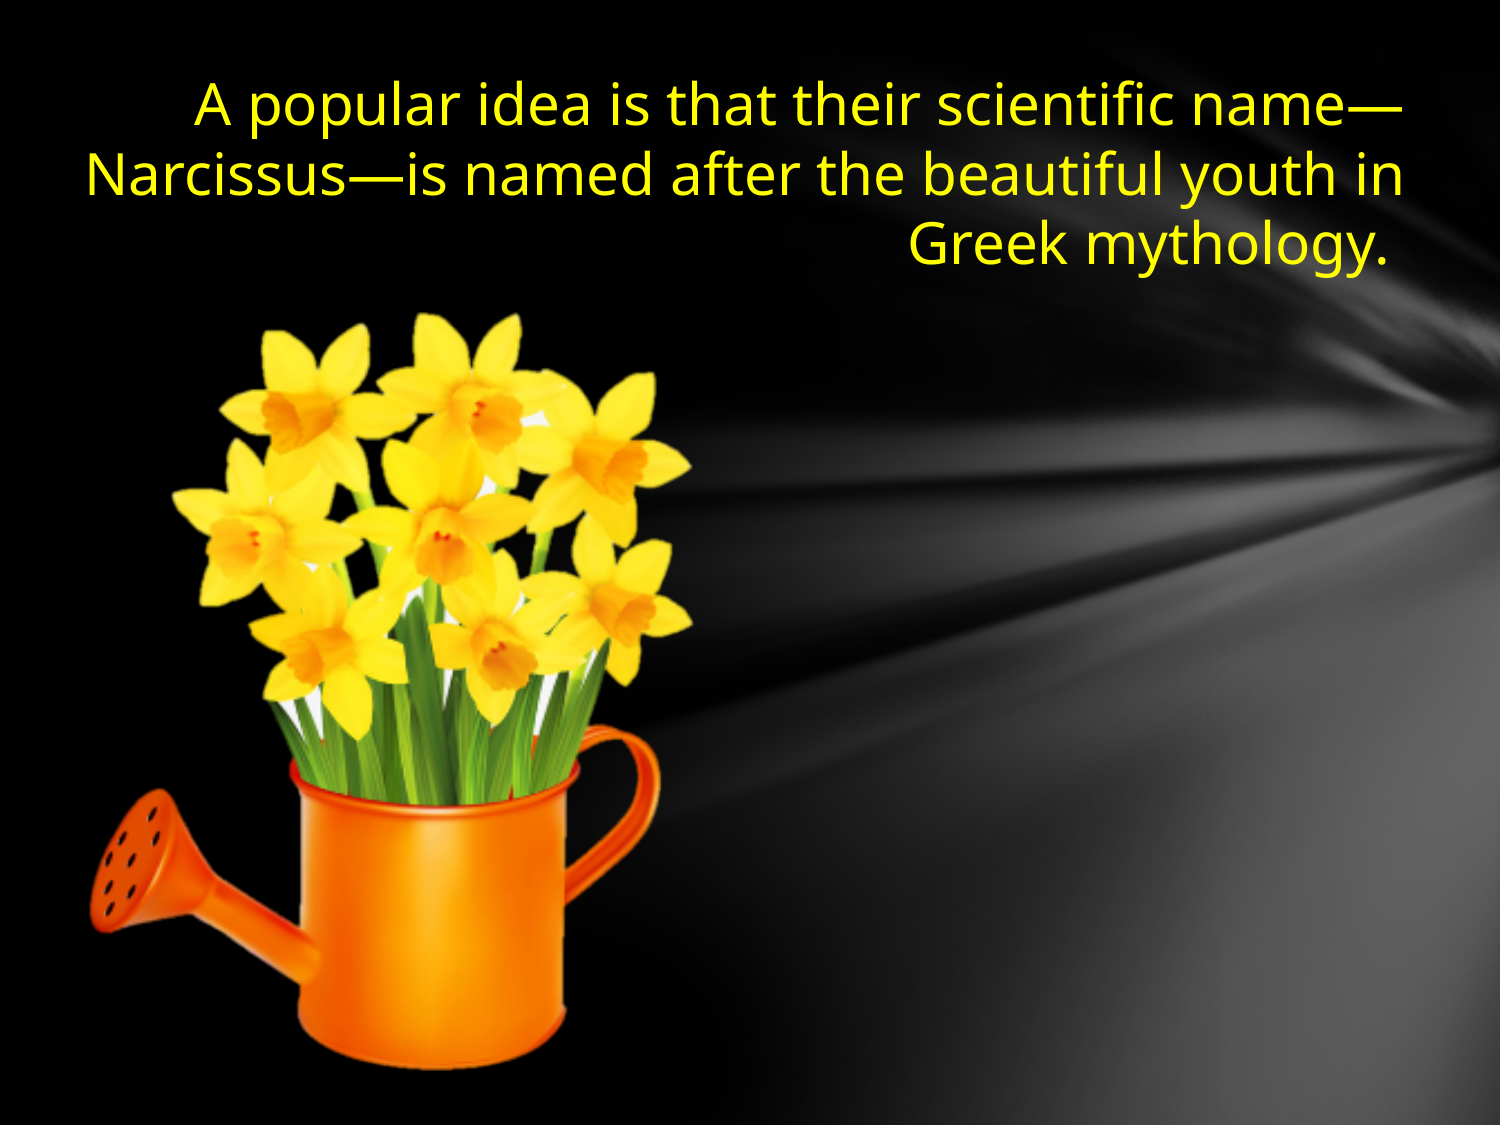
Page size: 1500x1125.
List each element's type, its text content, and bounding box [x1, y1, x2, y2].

picture [64, 280, 715, 1092]
text_box A popular idea is that their scientific name—Narcissus—is named after the beautiful youth in Greek mythology. [39, 67, 1421, 276]
